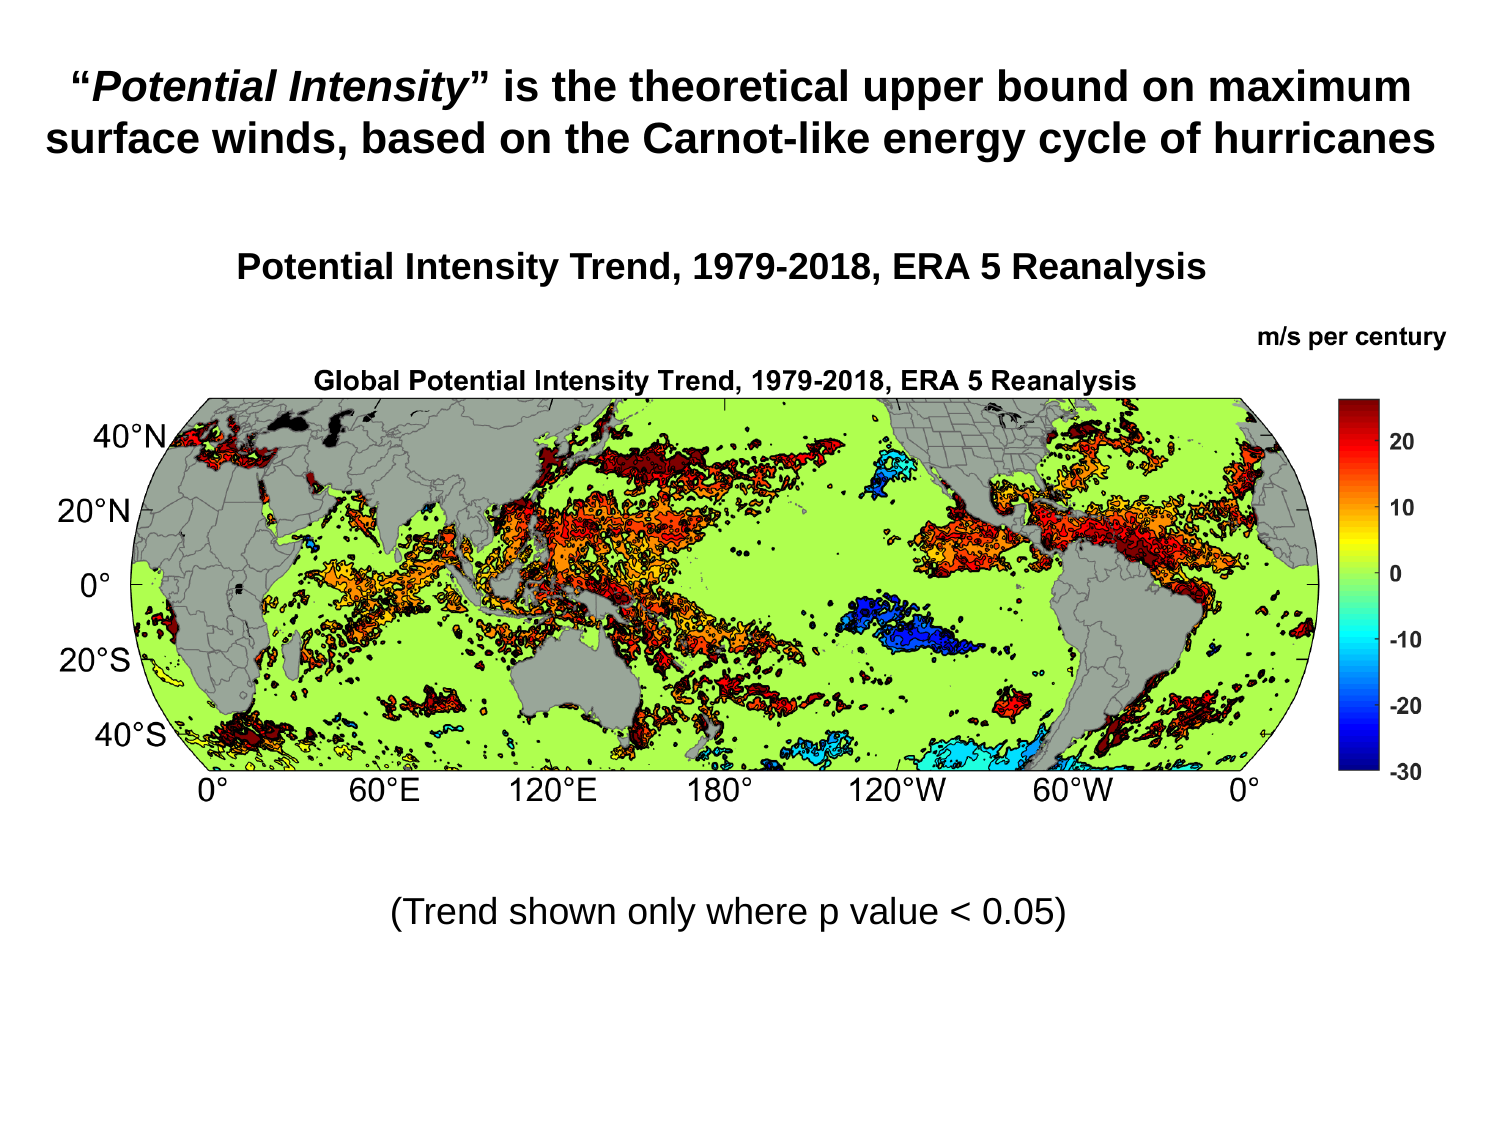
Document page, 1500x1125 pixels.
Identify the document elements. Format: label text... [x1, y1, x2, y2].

text_box Potential Intensity Trend, 1979-2018, ERA 5 Reanalysis [212, 234, 1231, 293]
text_box “Potential Intensity” is the theoretical upper bound on maximum surface winds, based on the Carnot-like energy cycle of hurricanes [0, 49, 1483, 170]
text_box (Trend shown only where p value < 0.05) [226, 880, 1231, 940]
picture [22, 295, 1483, 838]
